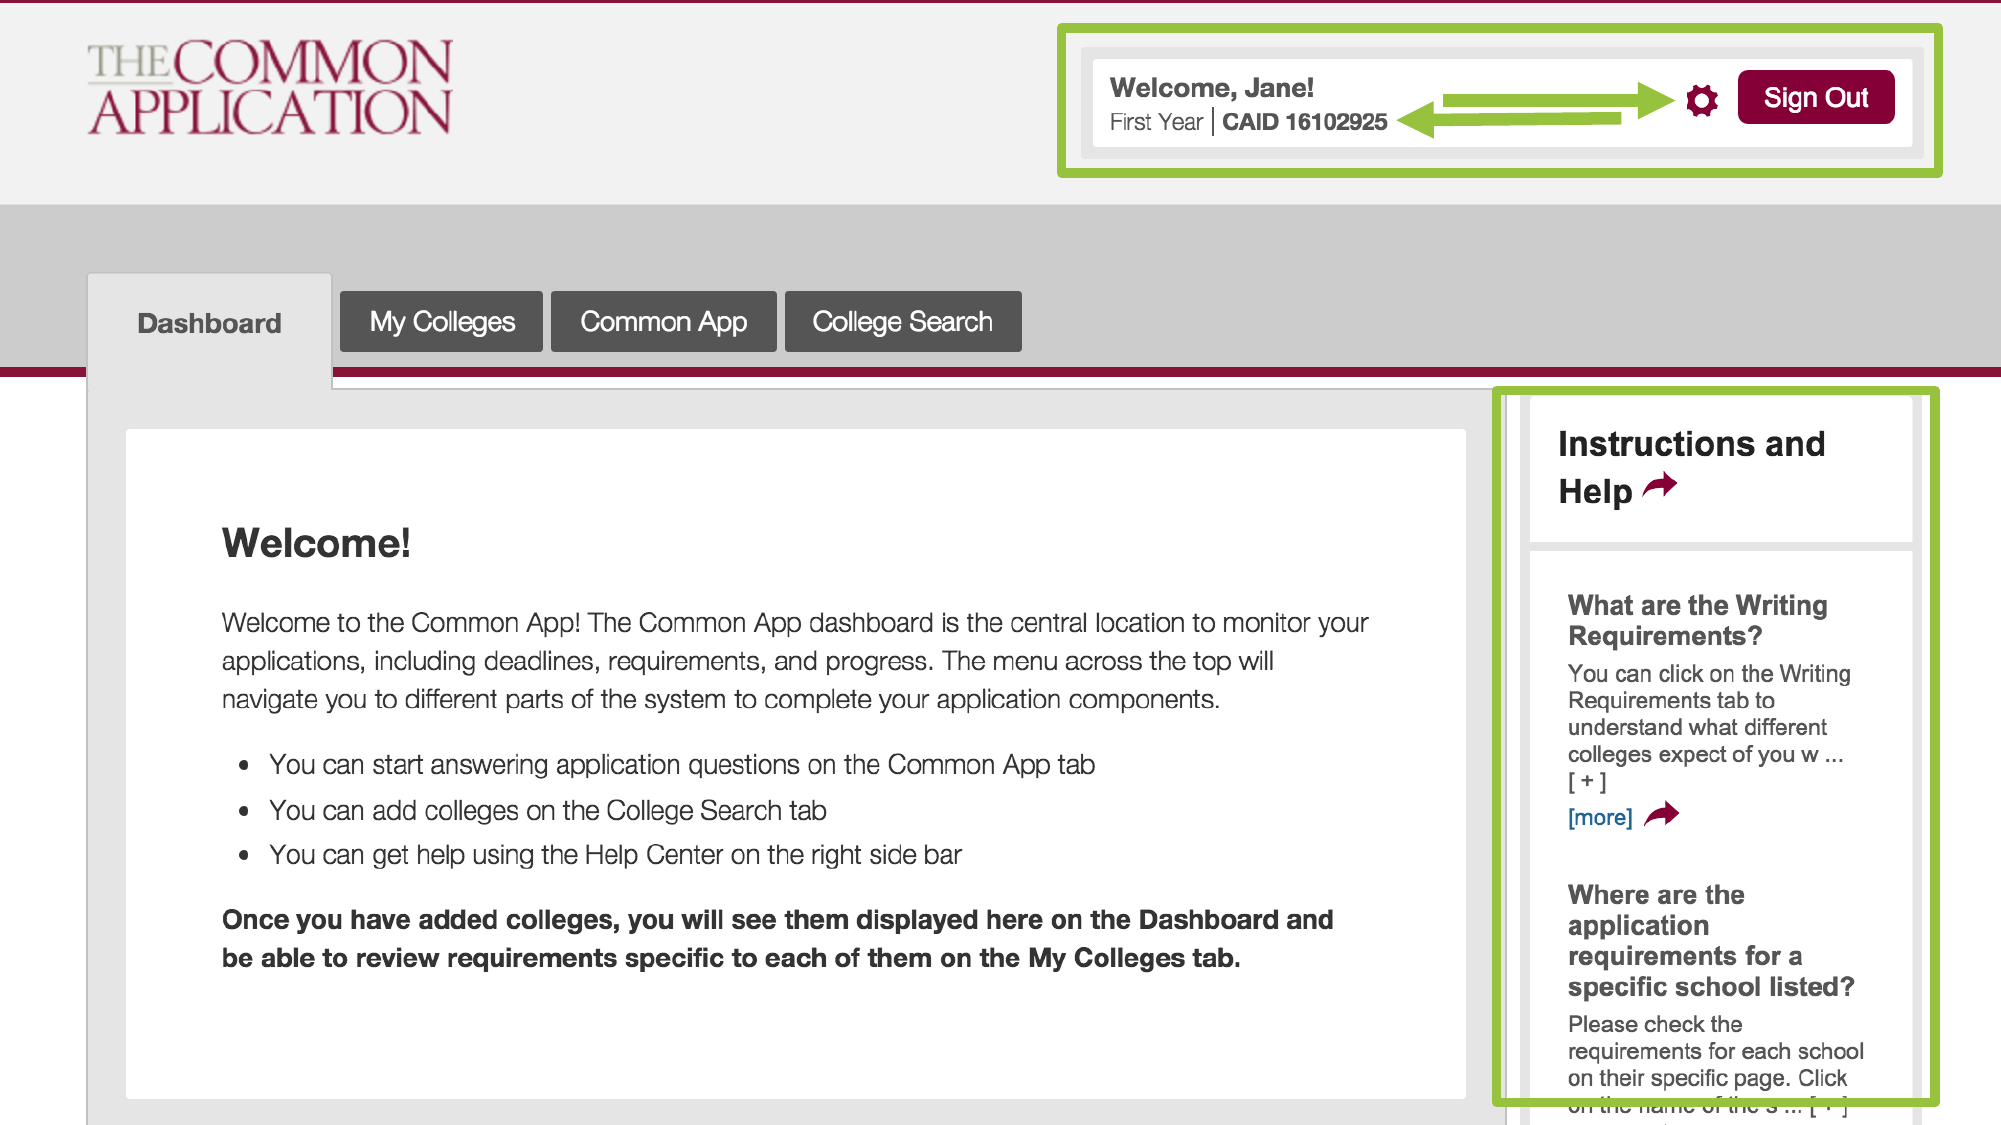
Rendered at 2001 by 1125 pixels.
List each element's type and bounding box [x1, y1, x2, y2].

text_box [1395, 117, 1622, 121]
picture [0, 0, 2001, 1125]
